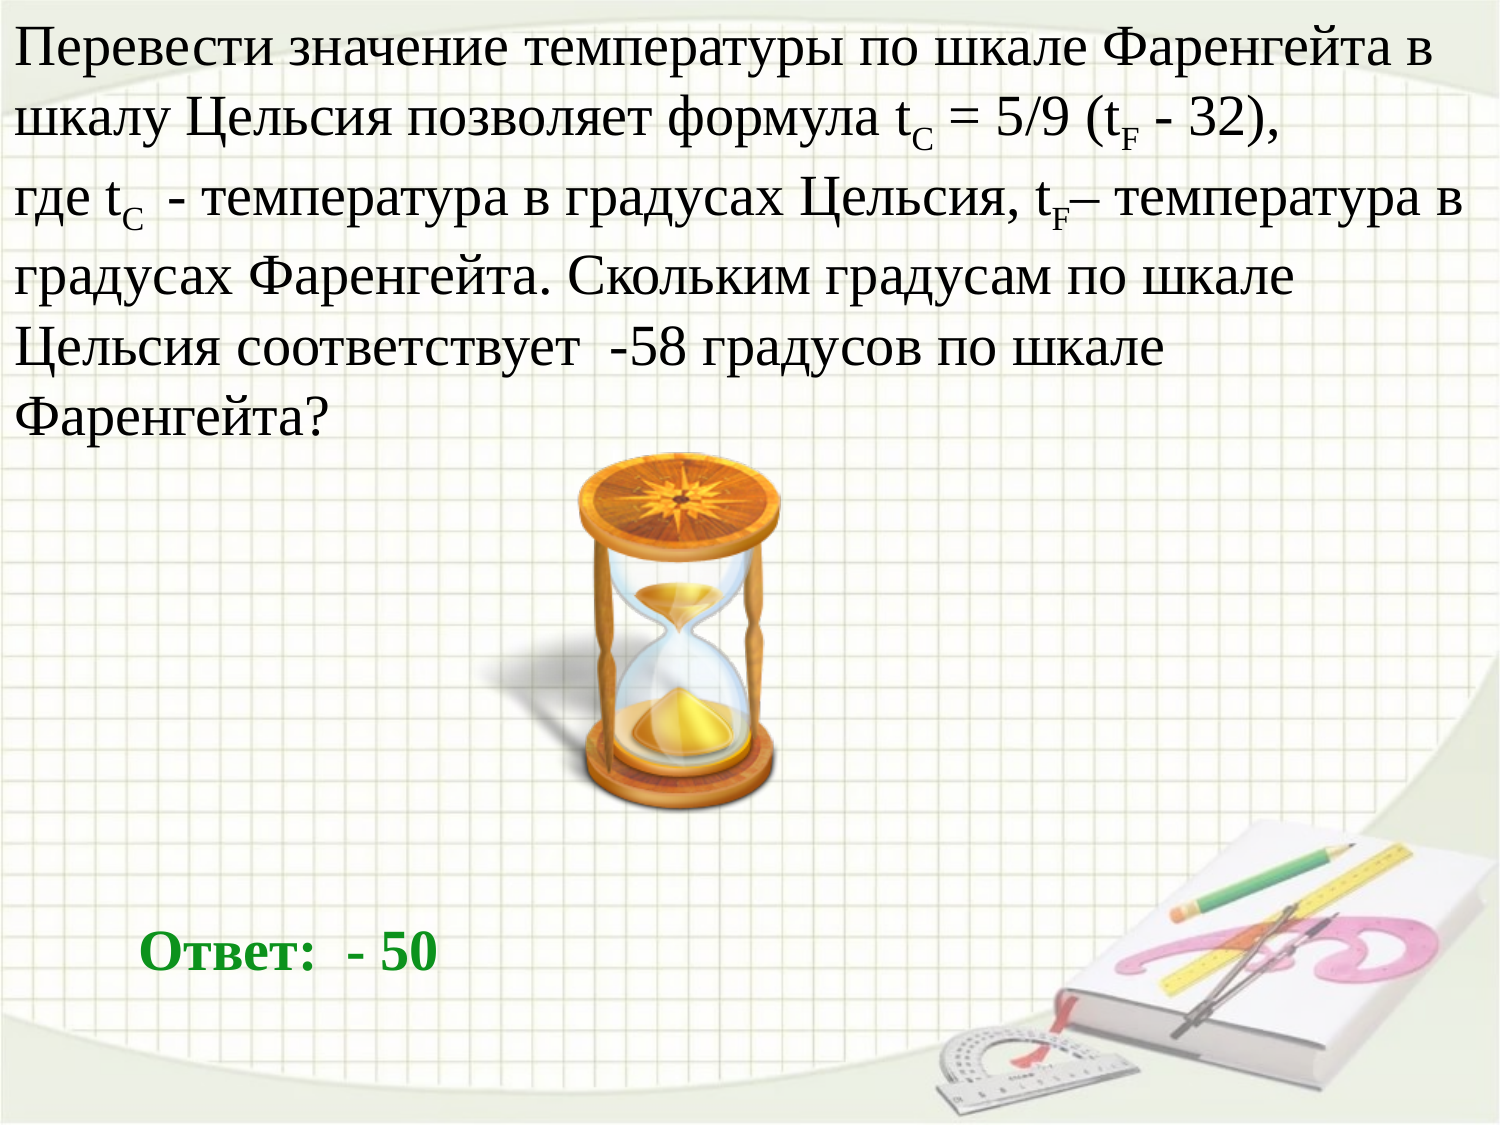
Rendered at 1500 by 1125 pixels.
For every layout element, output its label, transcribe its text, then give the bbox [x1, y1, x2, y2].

text_box Перевести значение температуры по шкале Фаренгейта в шкалу Цельсия позволяет формула tС = 5/9 (tF - 32), где tС - температура в градусах Цельсия, tF– температура в градусах Фаренгейта. Скольким градусам по шкале Цельсия соответствует -58 градусов по шкале Фаренгейта? [0, 0, 1500, 454]
text_box Ответ: - 50 [123, 905, 491, 990]
text_box 4 [0, 454, 1500, 1125]
picture [442, 444, 822, 823]
